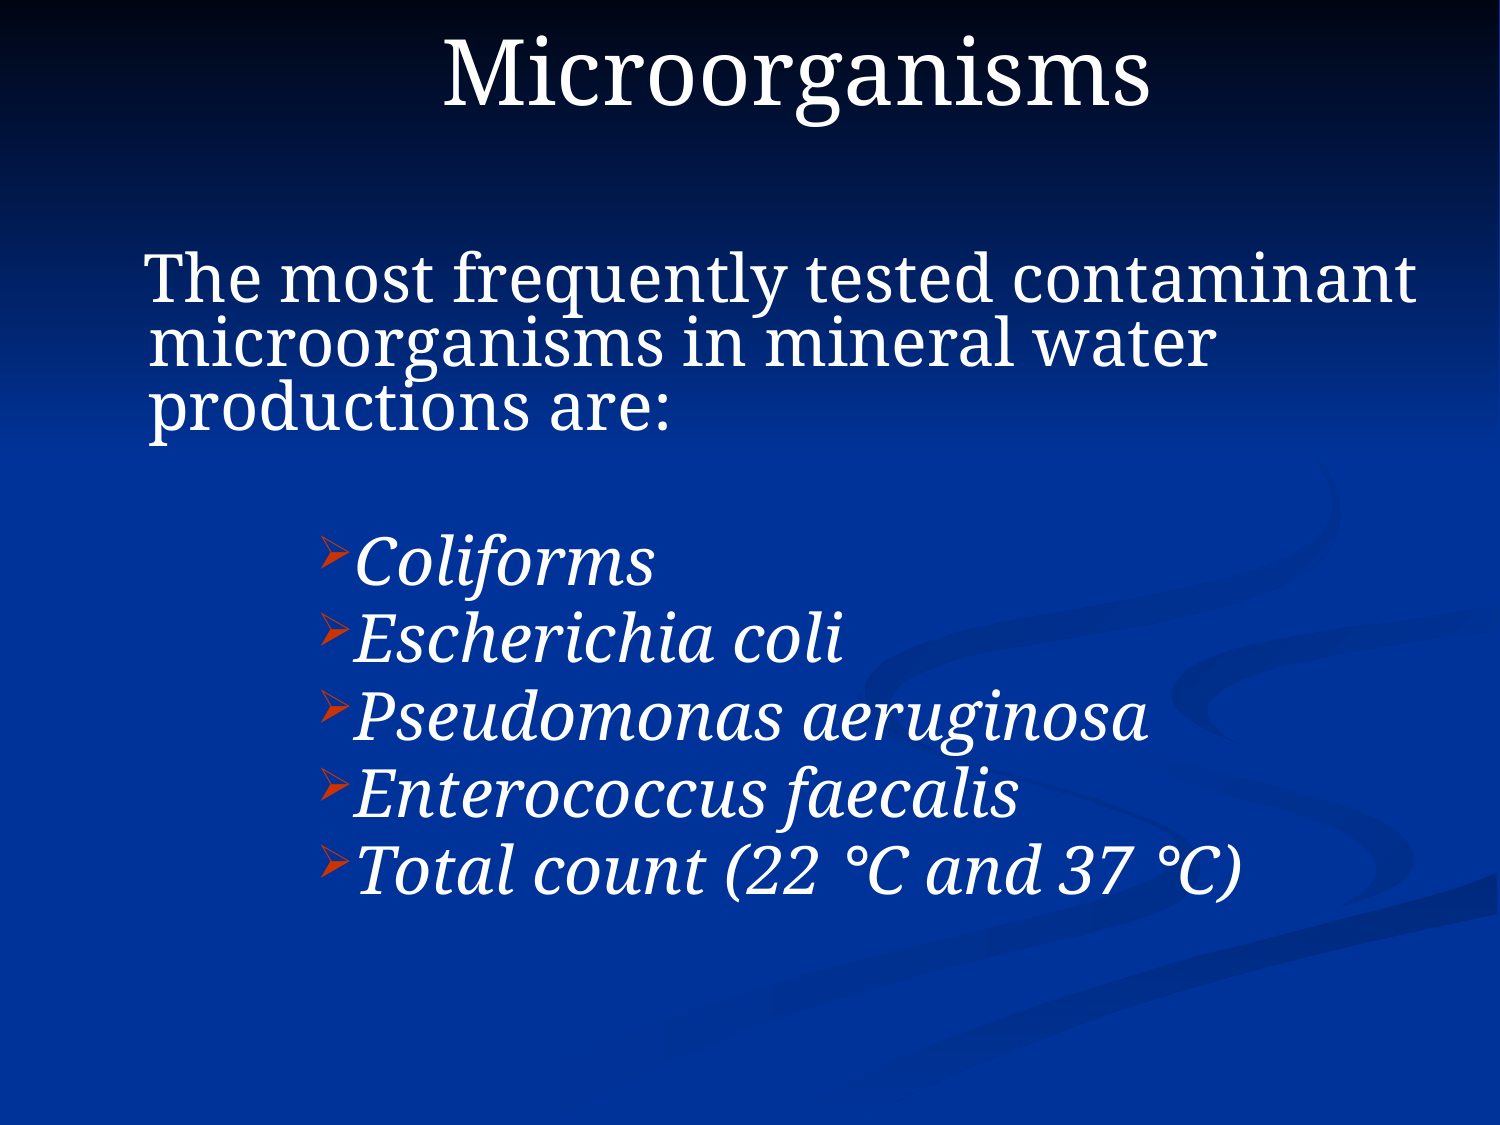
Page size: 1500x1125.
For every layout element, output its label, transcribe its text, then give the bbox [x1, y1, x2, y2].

title Microorganisms [171, 1, 1425, 138]
list The most frequently tested contaminant microorganisms in mineral water productions are: Coliforms Escherichia coli Pseudomonas aeruginosa Enterococcus faecalis Total count (22 °C and 37 °C) [76, 160, 1437, 1047]
